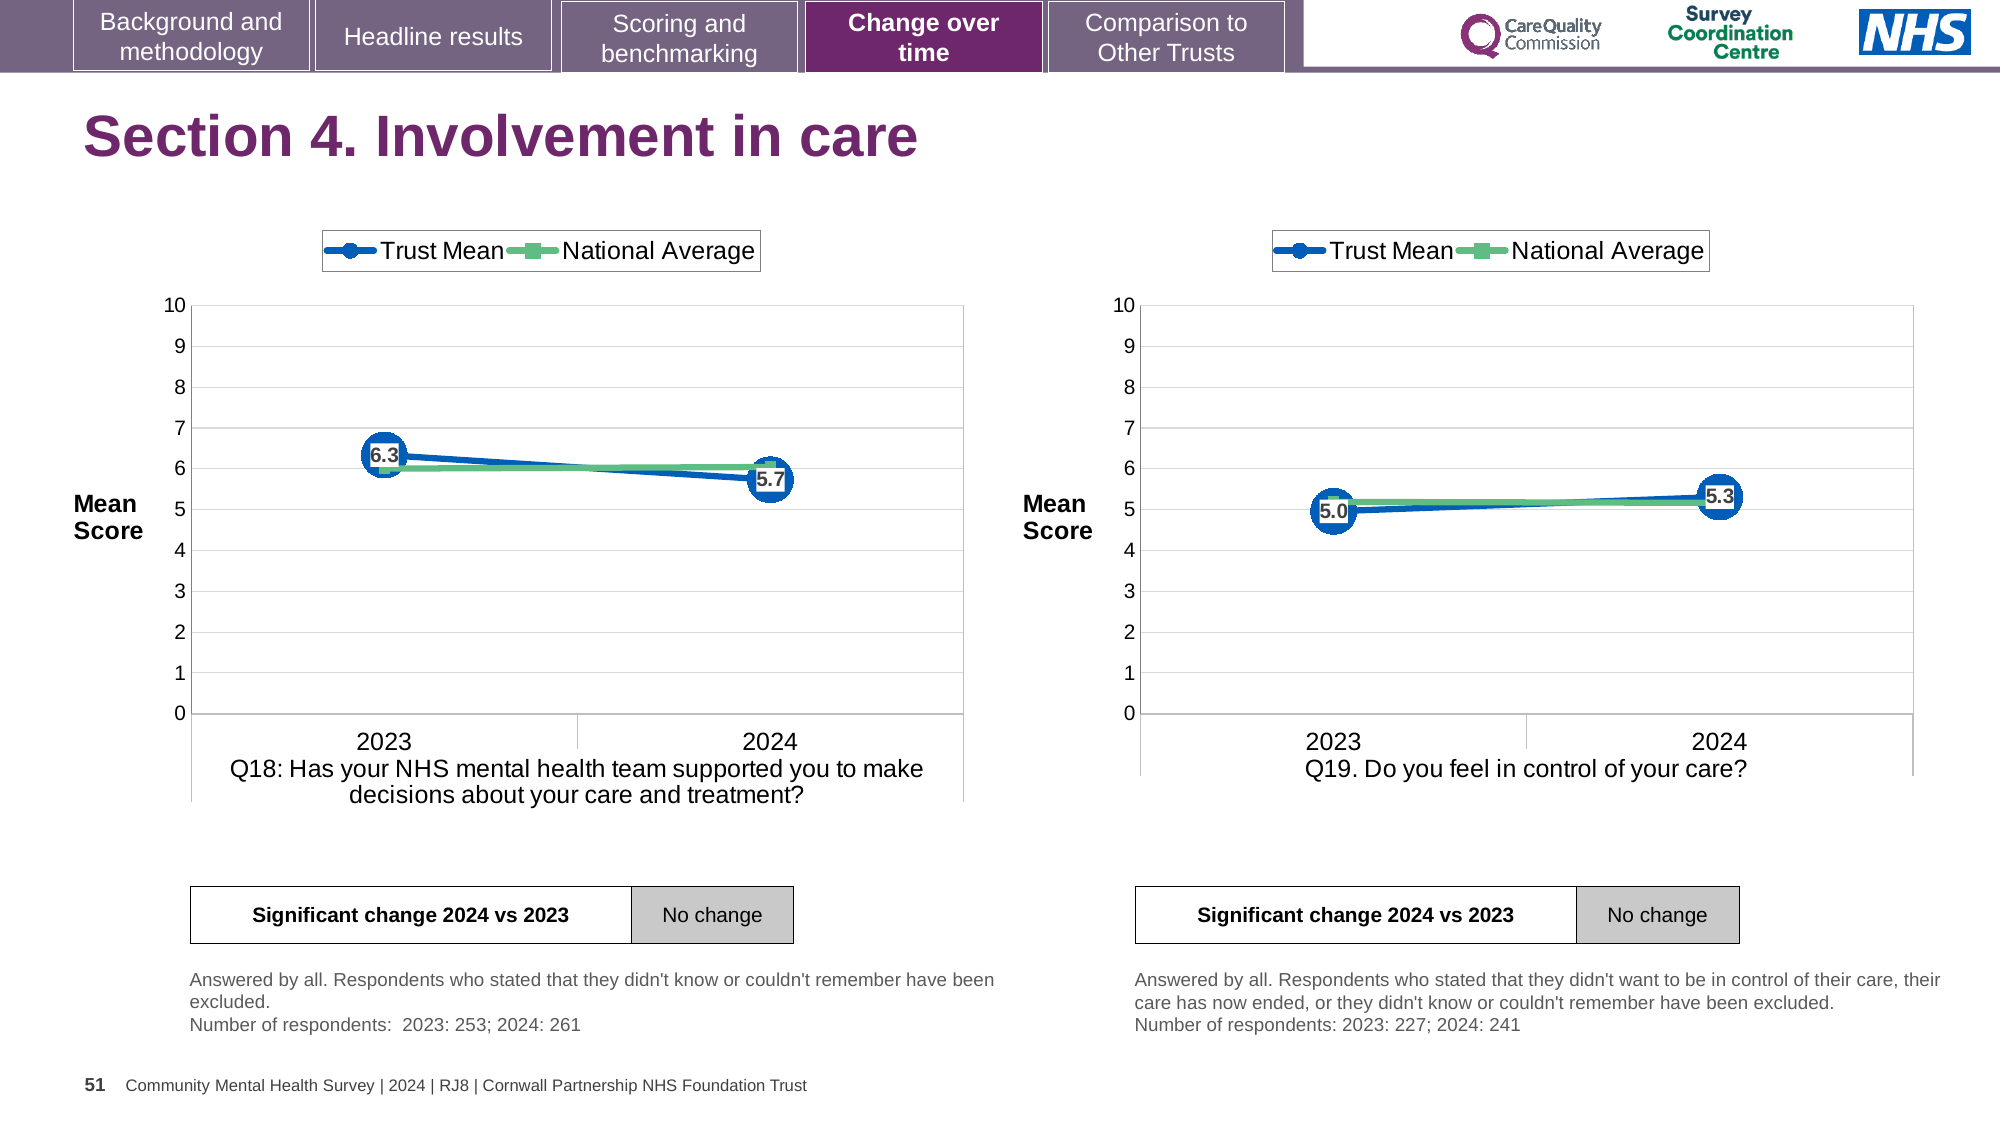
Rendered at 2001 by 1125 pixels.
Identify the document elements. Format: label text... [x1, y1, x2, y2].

picture [1460, 13, 1602, 59]
picture [1859, 9, 1971, 55]
text_box Answered by all. Respondents who stated that they didn't want to be in control of their care, their care has now ended, or they didn't know or couldn't remember have been excluded. Number of respondents: 2023: 227; 2024: 241 [1119, 960, 1984, 1066]
picture [1666, 3, 1794, 61]
text_box 51 [84, 1065, 122, 1125]
table_header No change [632, 887, 793, 943]
chart [1018, 228, 1916, 858]
text_box Answered by all. Respondents who stated that they didn't know or couldn't remember have been excluded. Number of respondents: 2023: 253; 2024: 261 [174, 959, 1039, 1043]
table_header Significant change 2024 vs 2023 [1136, 887, 1576, 943]
table_header No change [1577, 887, 1739, 943]
chart [68, 228, 966, 858]
table_header Significant change 2024 vs 2023 [191, 887, 631, 943]
title Section 4. Involvement in care [68, 83, 1942, 191]
